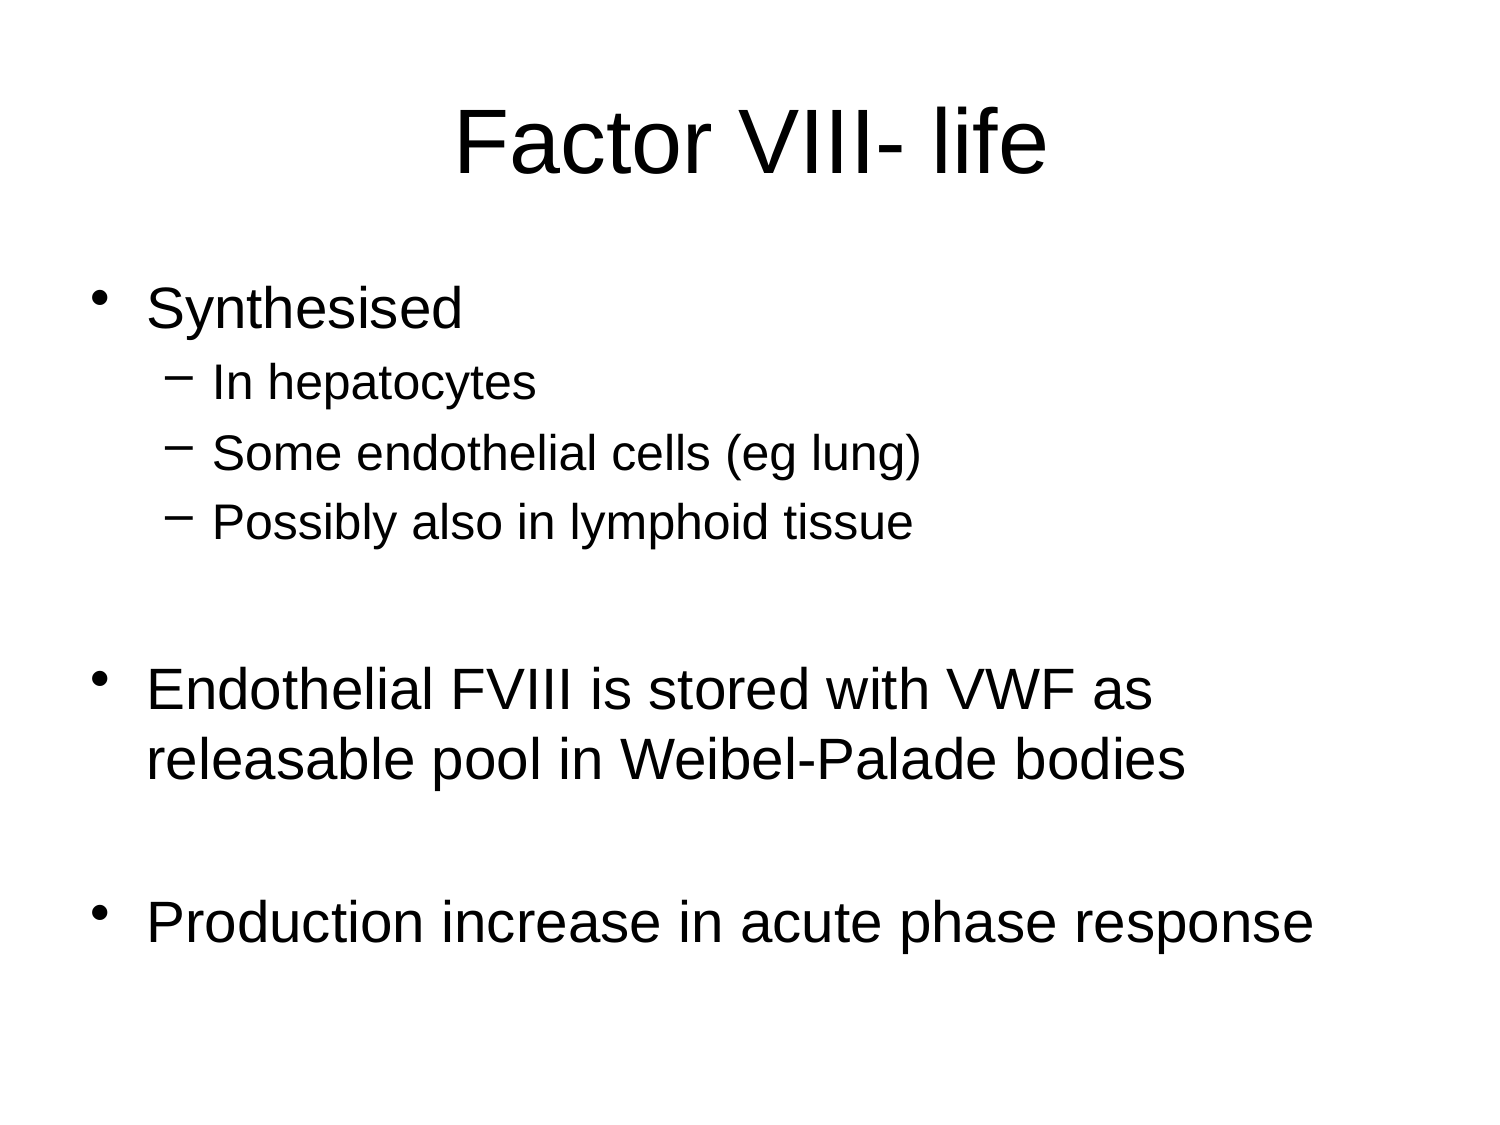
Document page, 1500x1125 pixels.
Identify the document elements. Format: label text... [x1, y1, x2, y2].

list Synthesised In hepatocytes Some endothelial cells (eg lung) Possibly also in lymphoid tissue Endothelial FVIII is stored with VWF as releasable pool in Weibel-Palade bodies Production increase in acute phase response [74, 262, 1426, 1006]
title Factor VIII- life [76, 42, 1428, 231]
